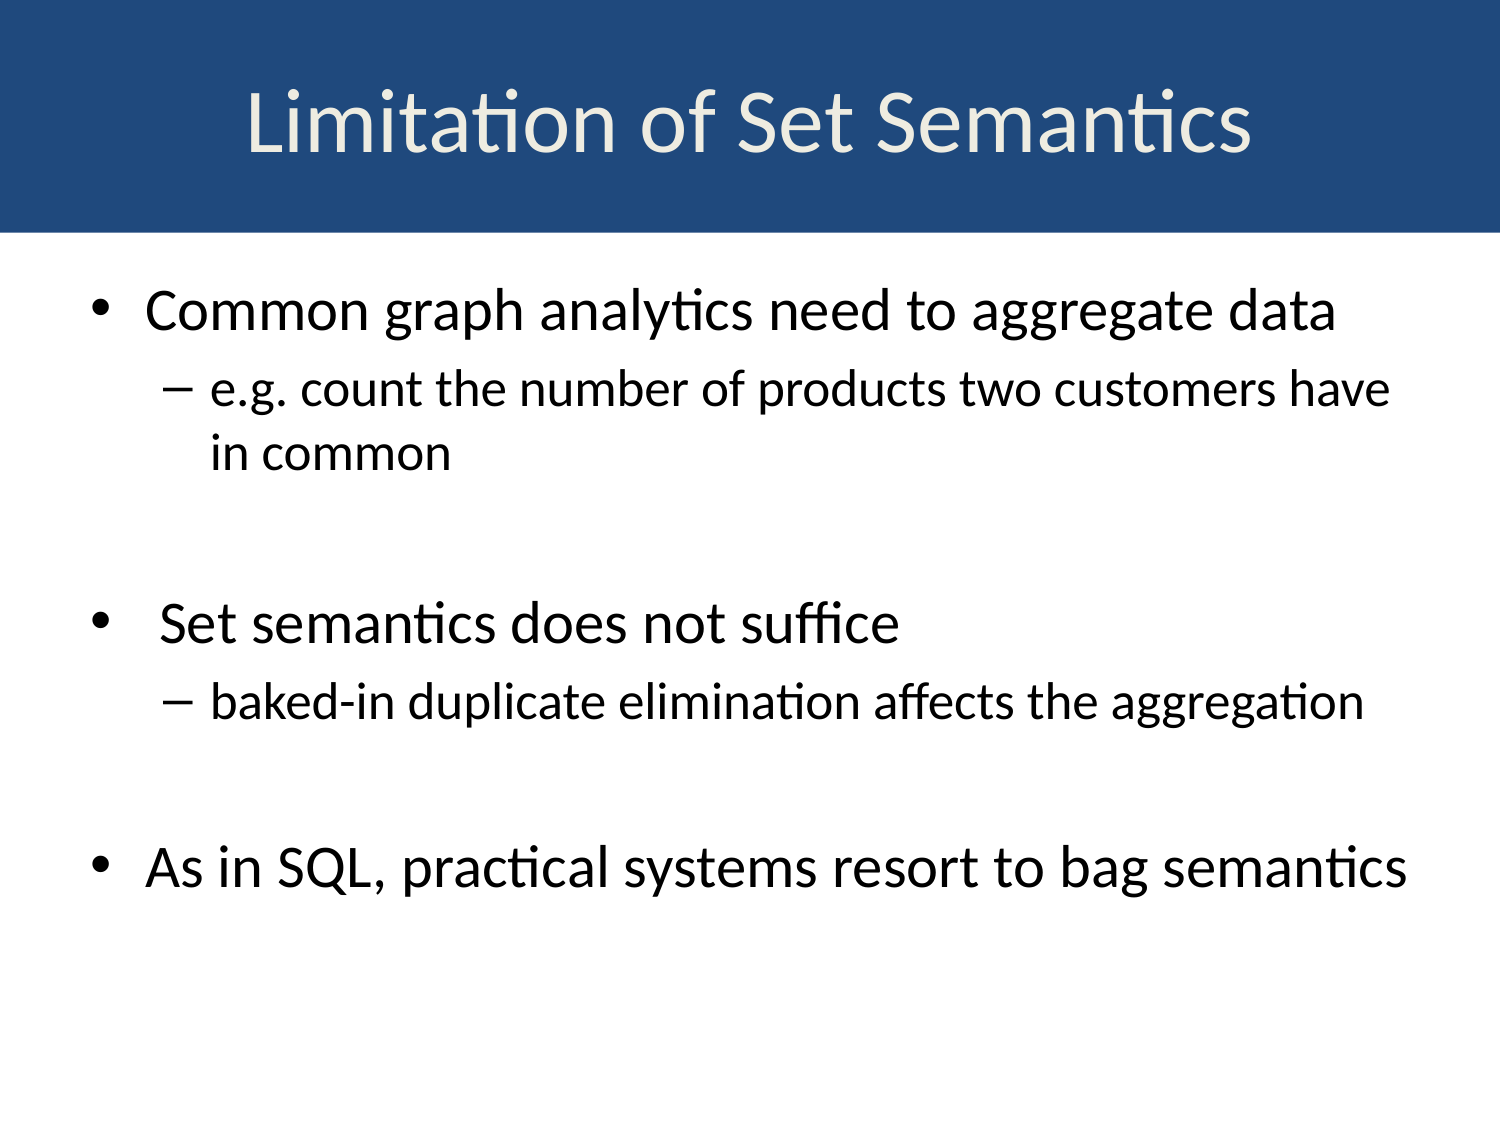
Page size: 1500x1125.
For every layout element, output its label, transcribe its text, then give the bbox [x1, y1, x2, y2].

title Limitation of Set Semantics [0, 0, 1500, 233]
list Common graph analytics need to aggregate data e.g. count the number of products two customers have in common Set semantics does not suffice baked-in duplicate elimination affects the aggregation As in SQL, practical systems resort to bag semantics [75, 262, 1425, 1005]
